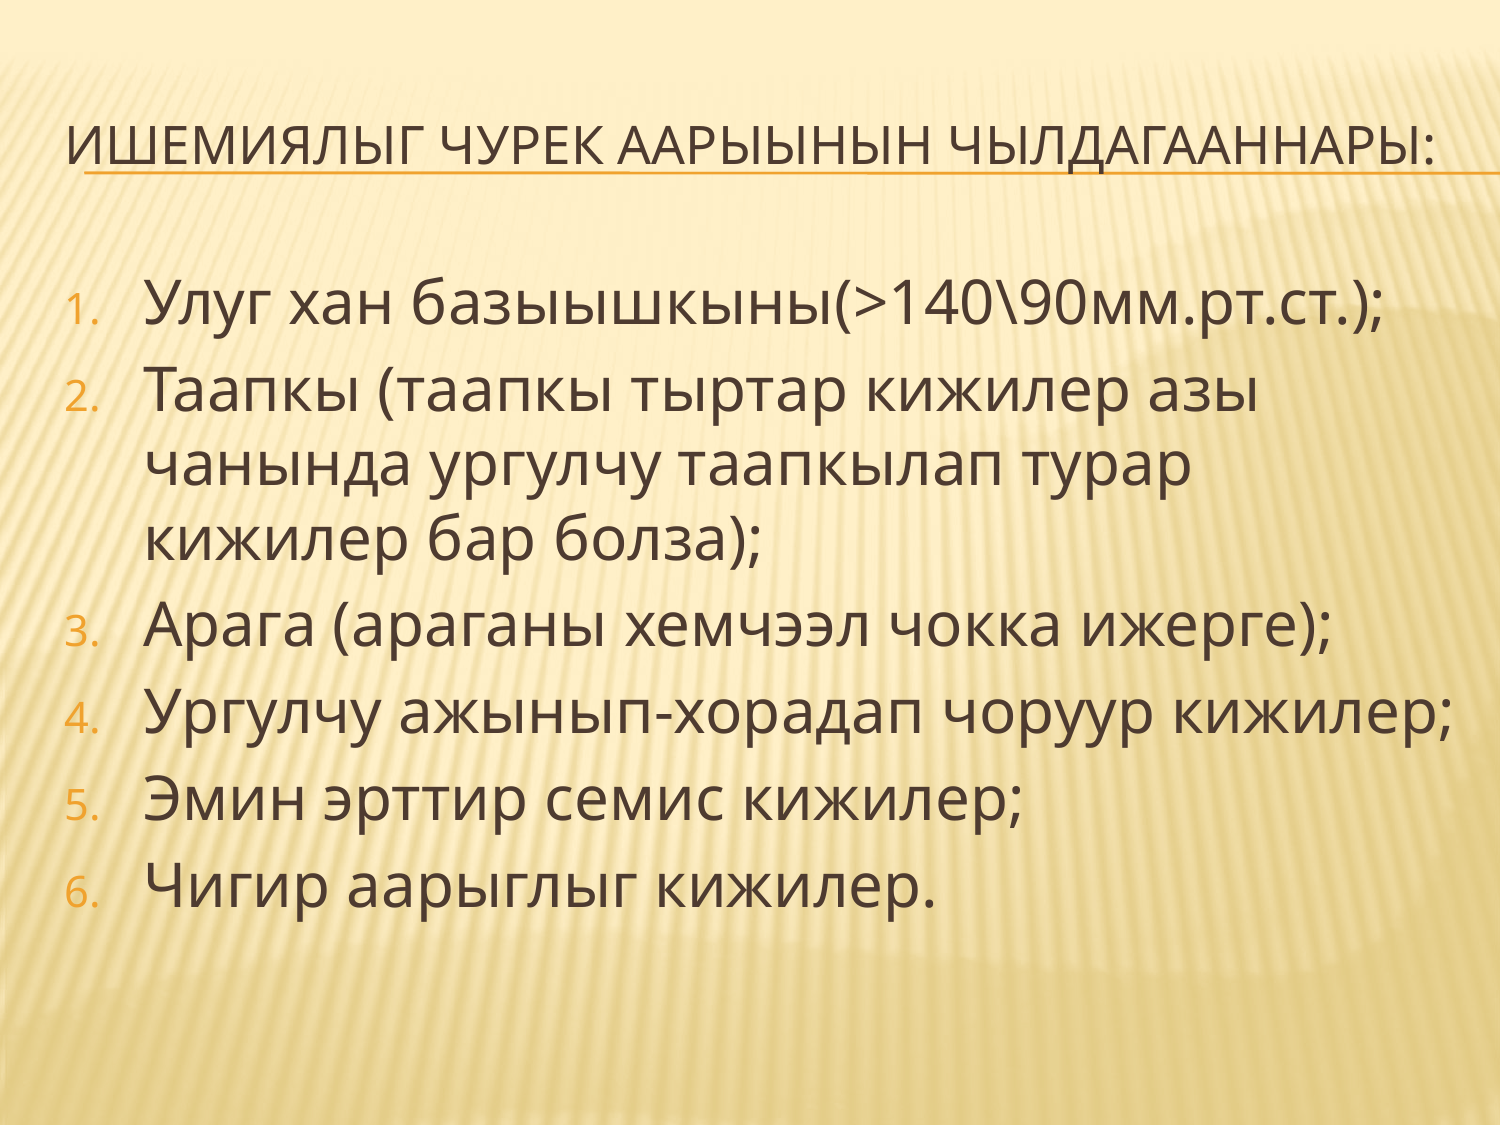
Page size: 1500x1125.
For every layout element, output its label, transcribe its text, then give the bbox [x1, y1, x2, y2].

list Улуг хан базыышкыны(>140\90мм.рт.ст.); Таапкы (таапкы тыртар кижилер азы чанында ургулчу таапкылап турар кижилер бар болза); Арага (араганы хемчээл чокка ижерге); Ургулчу ажынып-хорадап чоруур кижилер; Эмин эрттир семис кижилер; Чигир аарыглыг кижилер. [50, 254, 1475, 998]
title Ишемиялыг чурек аарыынын чылдагааннары: [50, 75, 1475, 213]
